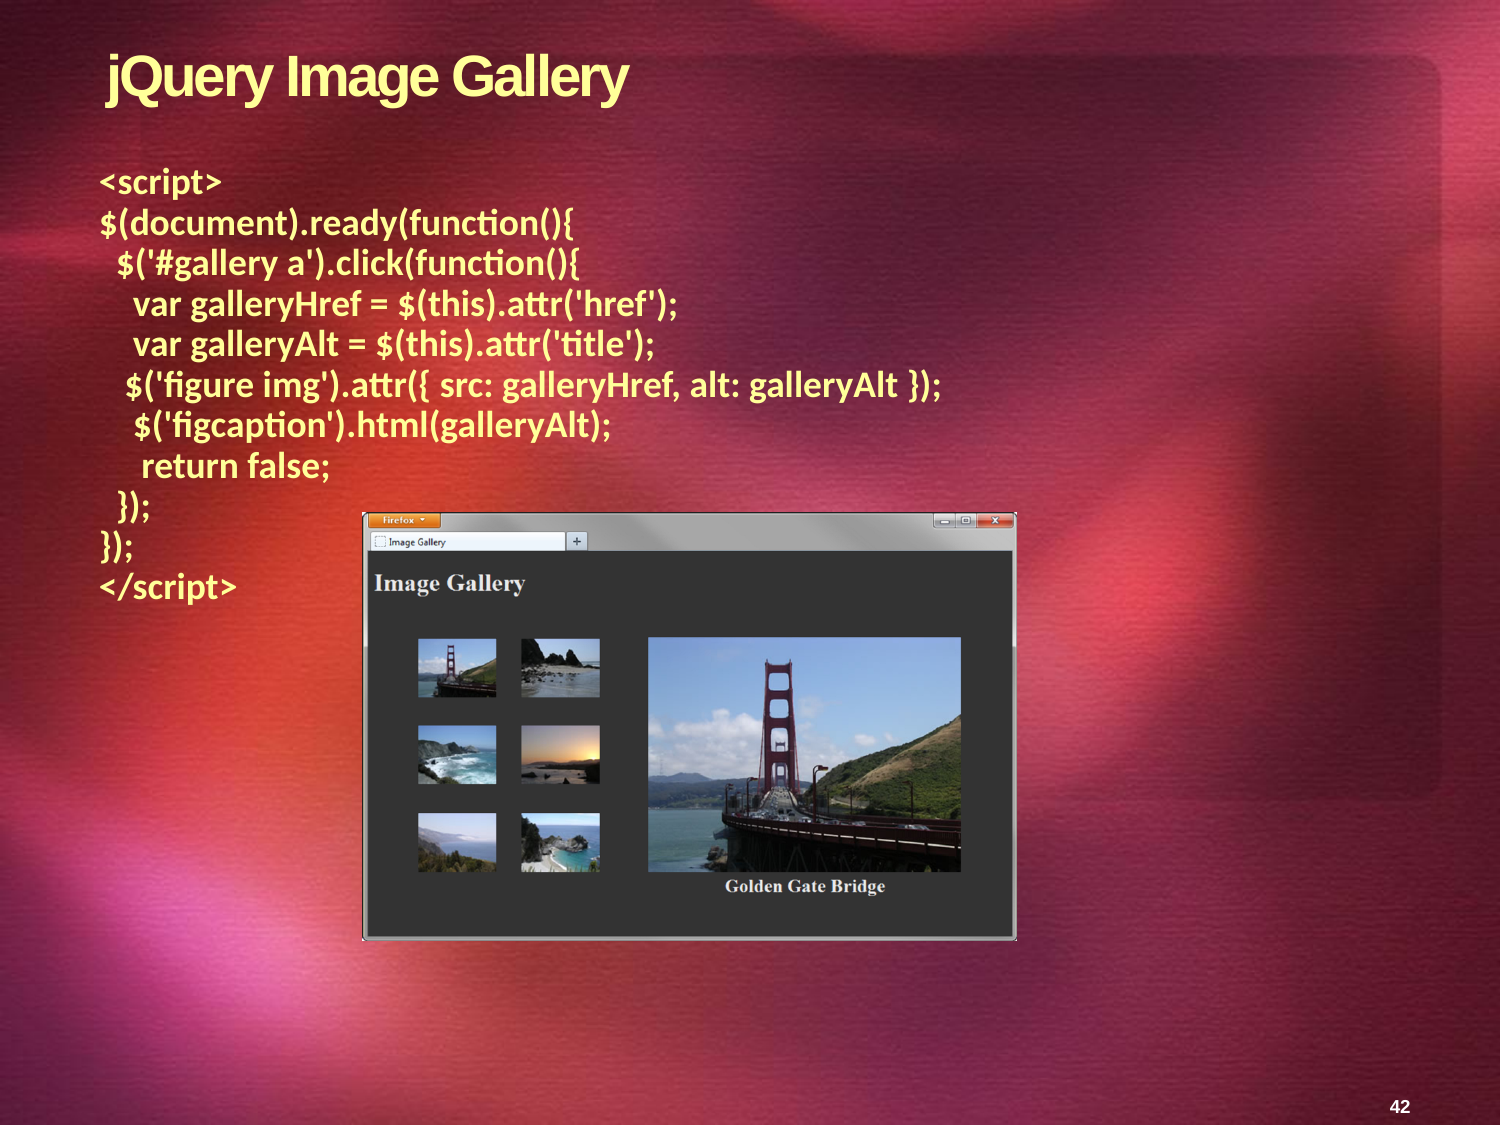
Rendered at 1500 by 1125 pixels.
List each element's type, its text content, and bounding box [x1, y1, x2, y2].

list <script> $(document).ready(function(){ $('#gallery a').click(function(){ var galleryHref = $(this).attr('href'); var galleryAlt = $(this).attr('title'); $('figure img').attr({ src: galleryHref, alt: galleryAlt }); $('figcaption').html(galleryAlt); return false; }); }); </script> [87, 162, 944, 613]
picture [0, 0, 1500, 1125]
title jQuery Image Gallery [106, 45, 1344, 110]
